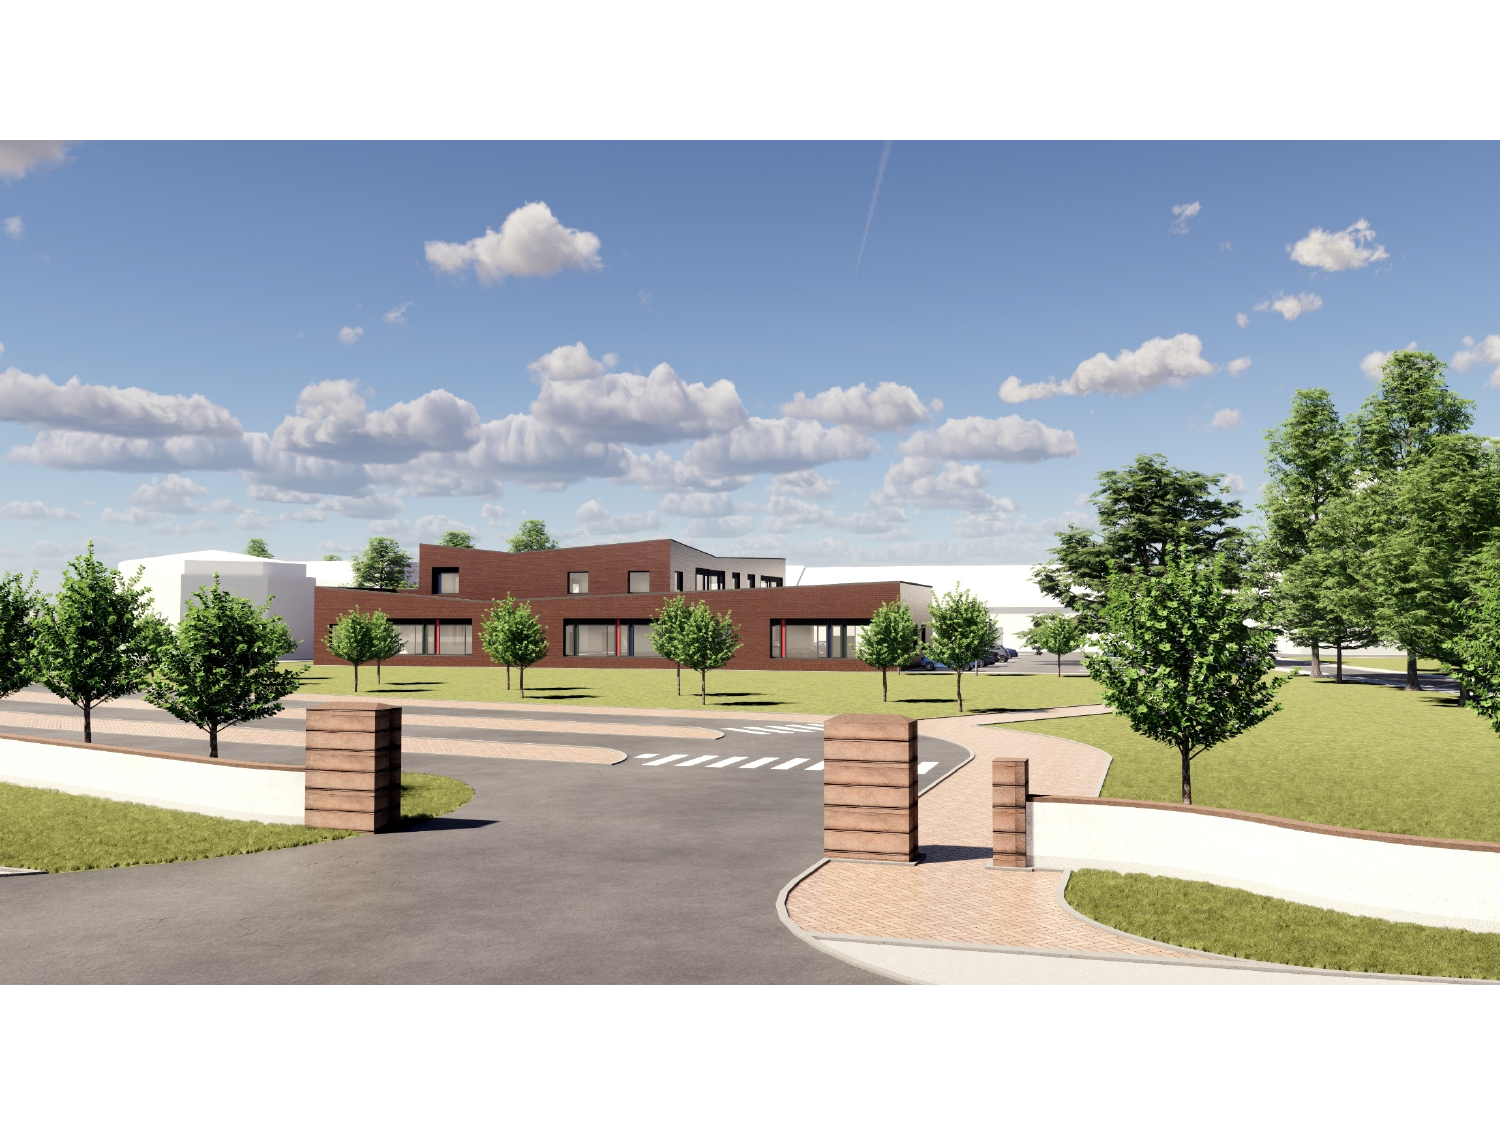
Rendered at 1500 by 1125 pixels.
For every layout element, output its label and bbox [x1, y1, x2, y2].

picture [0, 140, 1500, 985]
